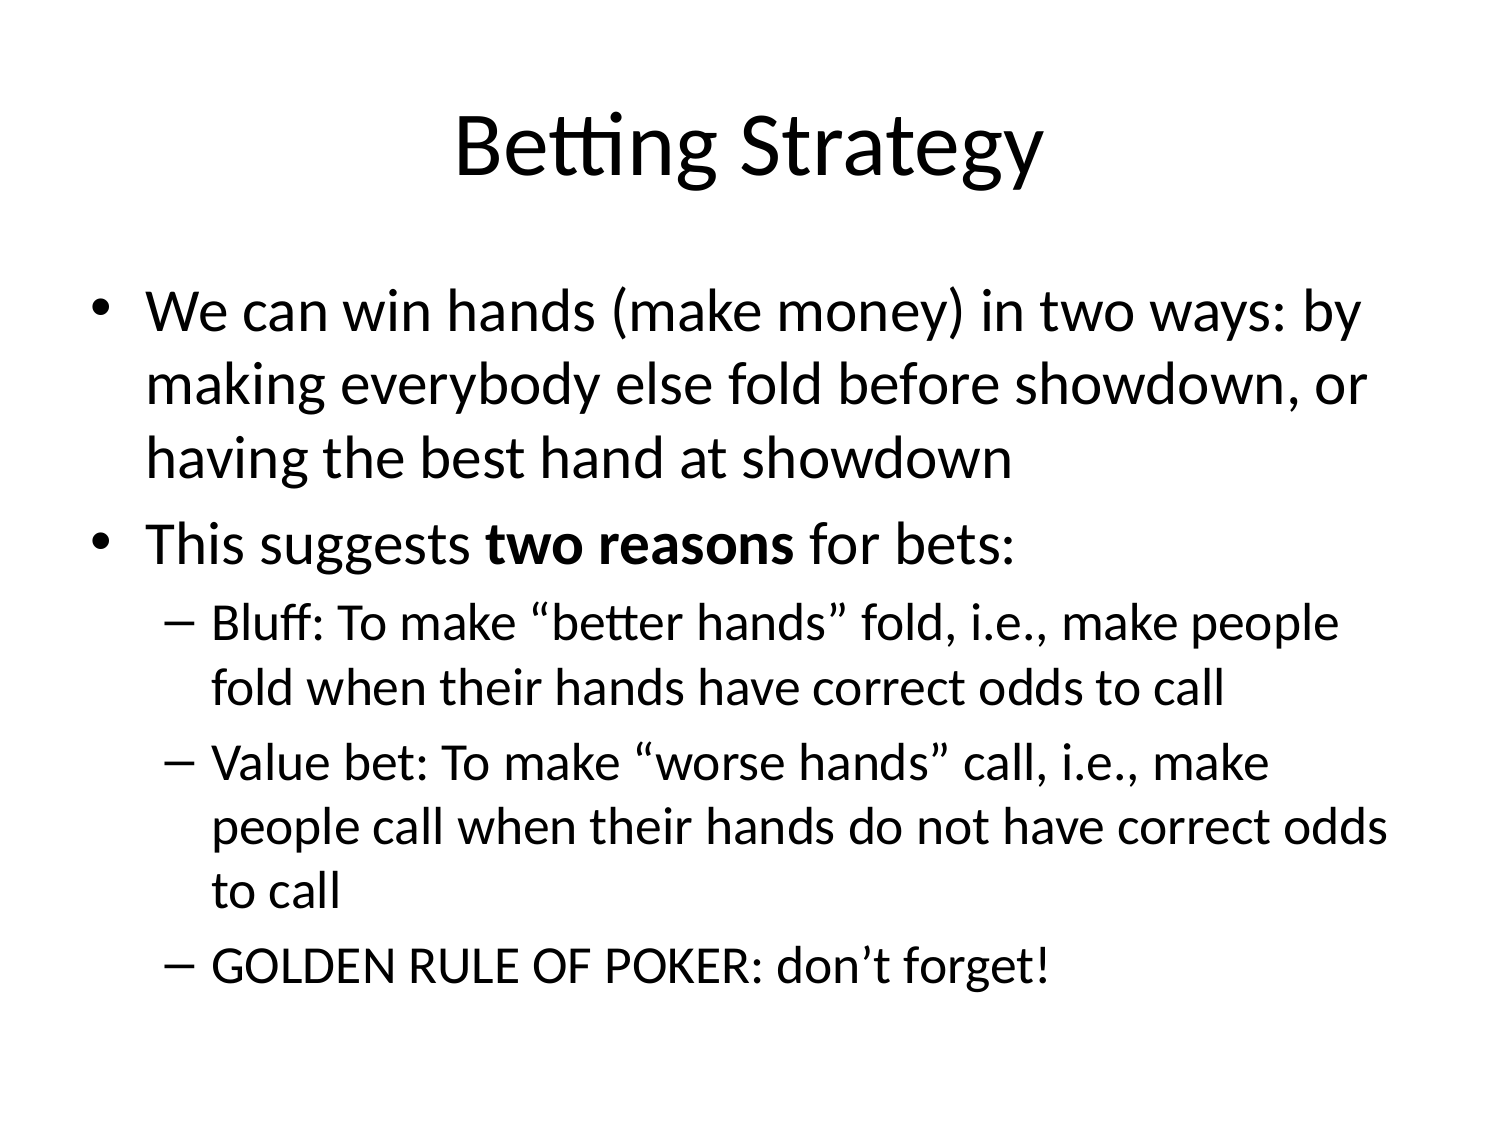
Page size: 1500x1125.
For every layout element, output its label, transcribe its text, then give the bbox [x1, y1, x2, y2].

title Betting Strategy [75, 45, 1425, 233]
list We can win hands (make money) in two ways: by making everybody else fold before showdown, or having the best hand at showdown This suggests two reasons for bets: Bluff: To make “better hands” fold, i.e., make people fold when their hands have correct odds to call Value bet: To make “worse hands” call, i.e., make people call when their hands do not have correct odds to call GOLDEN RULE OF POKER: don’t forget! [75, 262, 1425, 1005]
